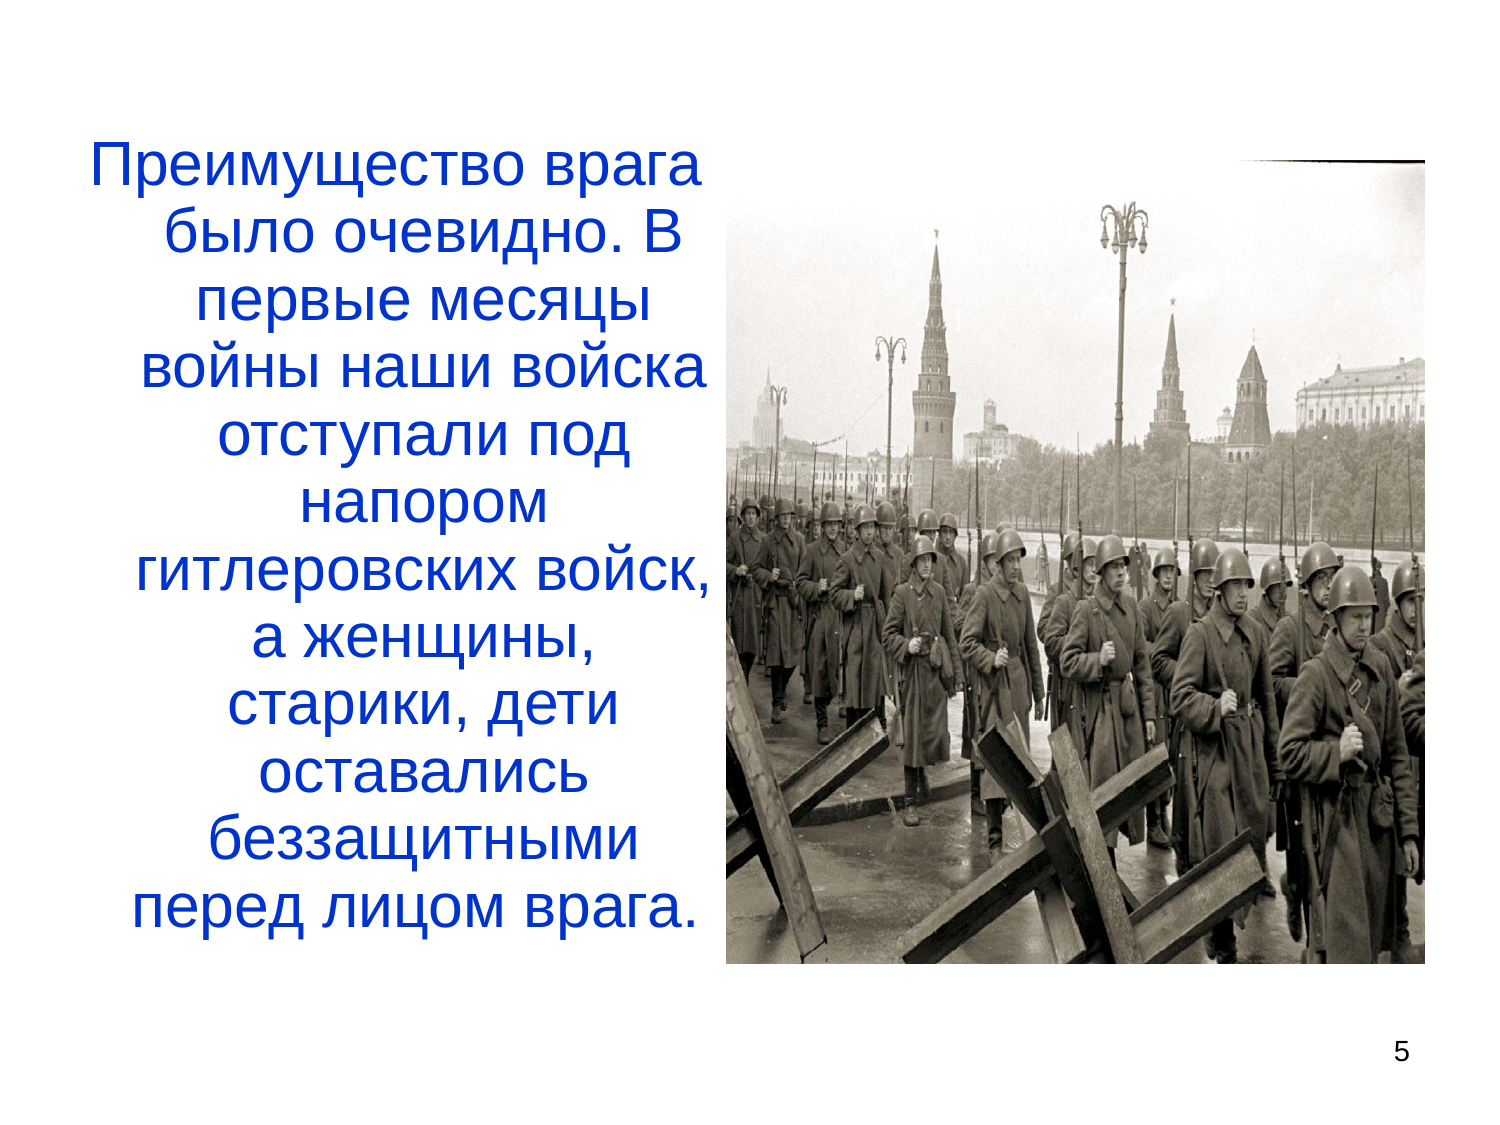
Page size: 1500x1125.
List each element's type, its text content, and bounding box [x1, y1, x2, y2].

slide_number 5 [1074, 1024, 1426, 1103]
list Преимущество врага было очевидно. В первые месяцы войны наши войска отступали под напором гитлеровских войск, а женщины, старики, дети оставались беззащитными перед лицом врага. [53, 66, 740, 1125]
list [726, 160, 1426, 965]
